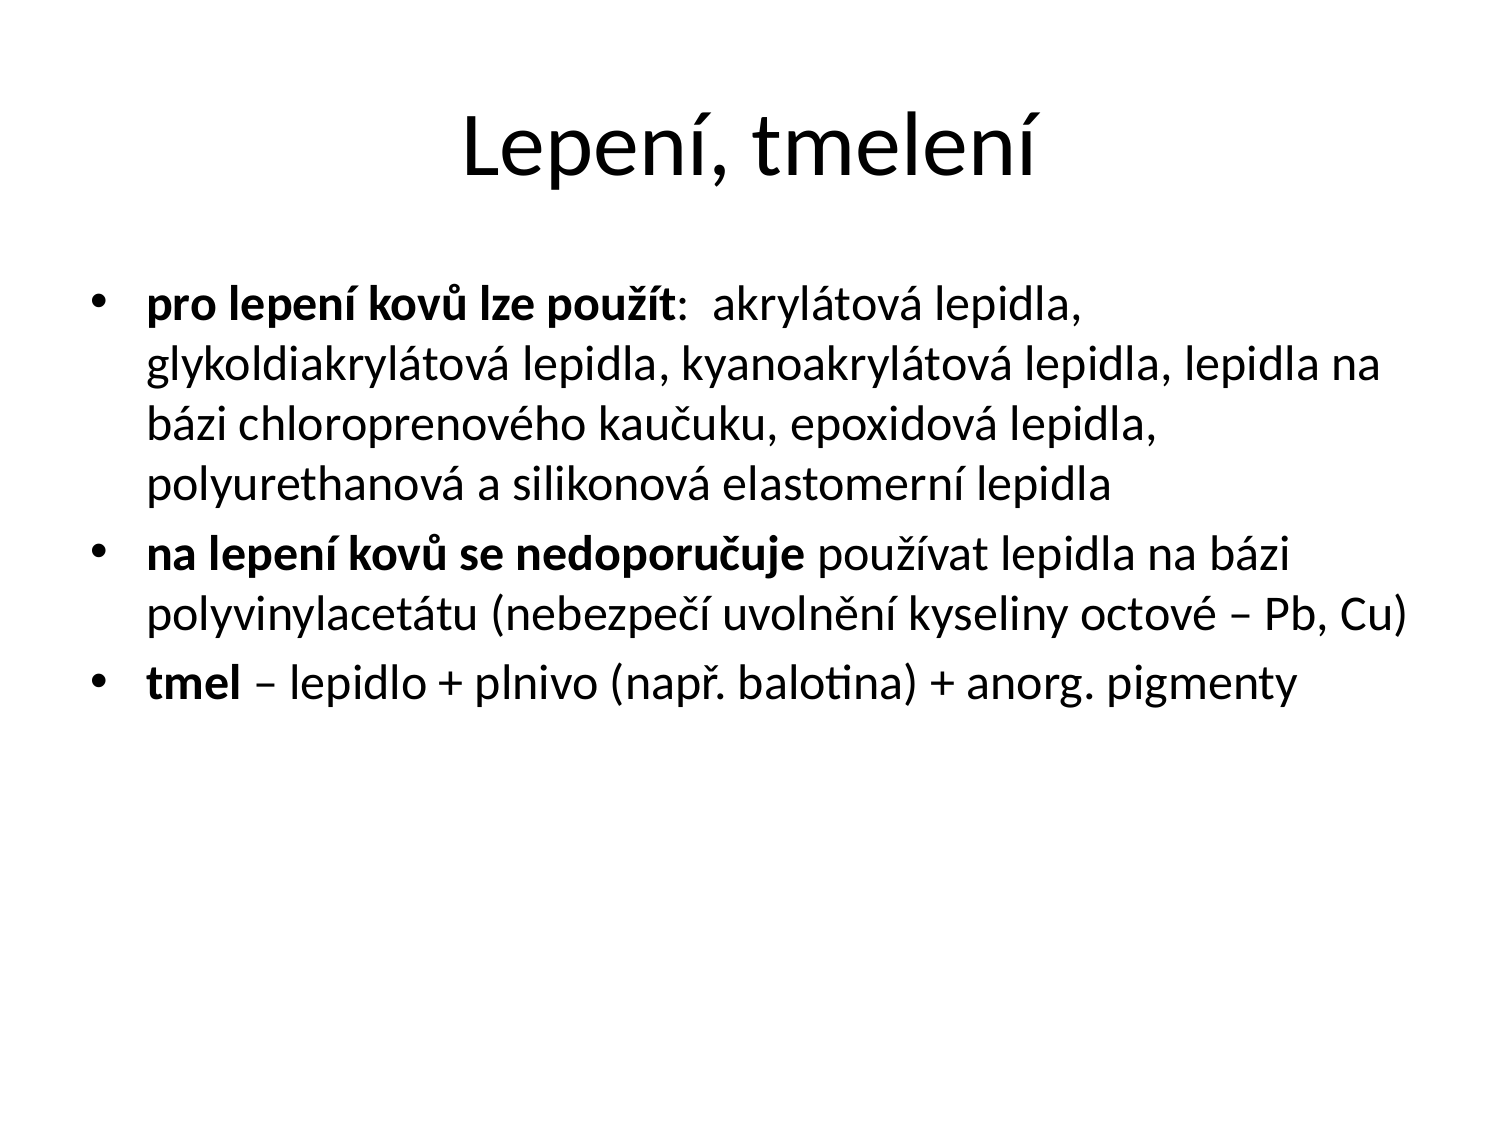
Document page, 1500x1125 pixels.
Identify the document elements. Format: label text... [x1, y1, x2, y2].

list pro lepení kovů lze použít: akrylátová lepidla, glykoldiakrylátová lepidla, kyanoakrylátová lepidla, lepidla na bázi chloroprenového kaučuku, epoxidová lepidla, polyurethanová a silikonová elastomerní lepidla na lepení kovů se nedoporučuje používat lepidla na bázi polyvinylacetátu (nebezpečí uvolnění kyseliny octové – Pb, Cu) tmel – lepidlo + plnivo (např. balotina) + anorg. pigmenty [75, 262, 1425, 1005]
title Lepení, tmelení [75, 45, 1425, 233]
